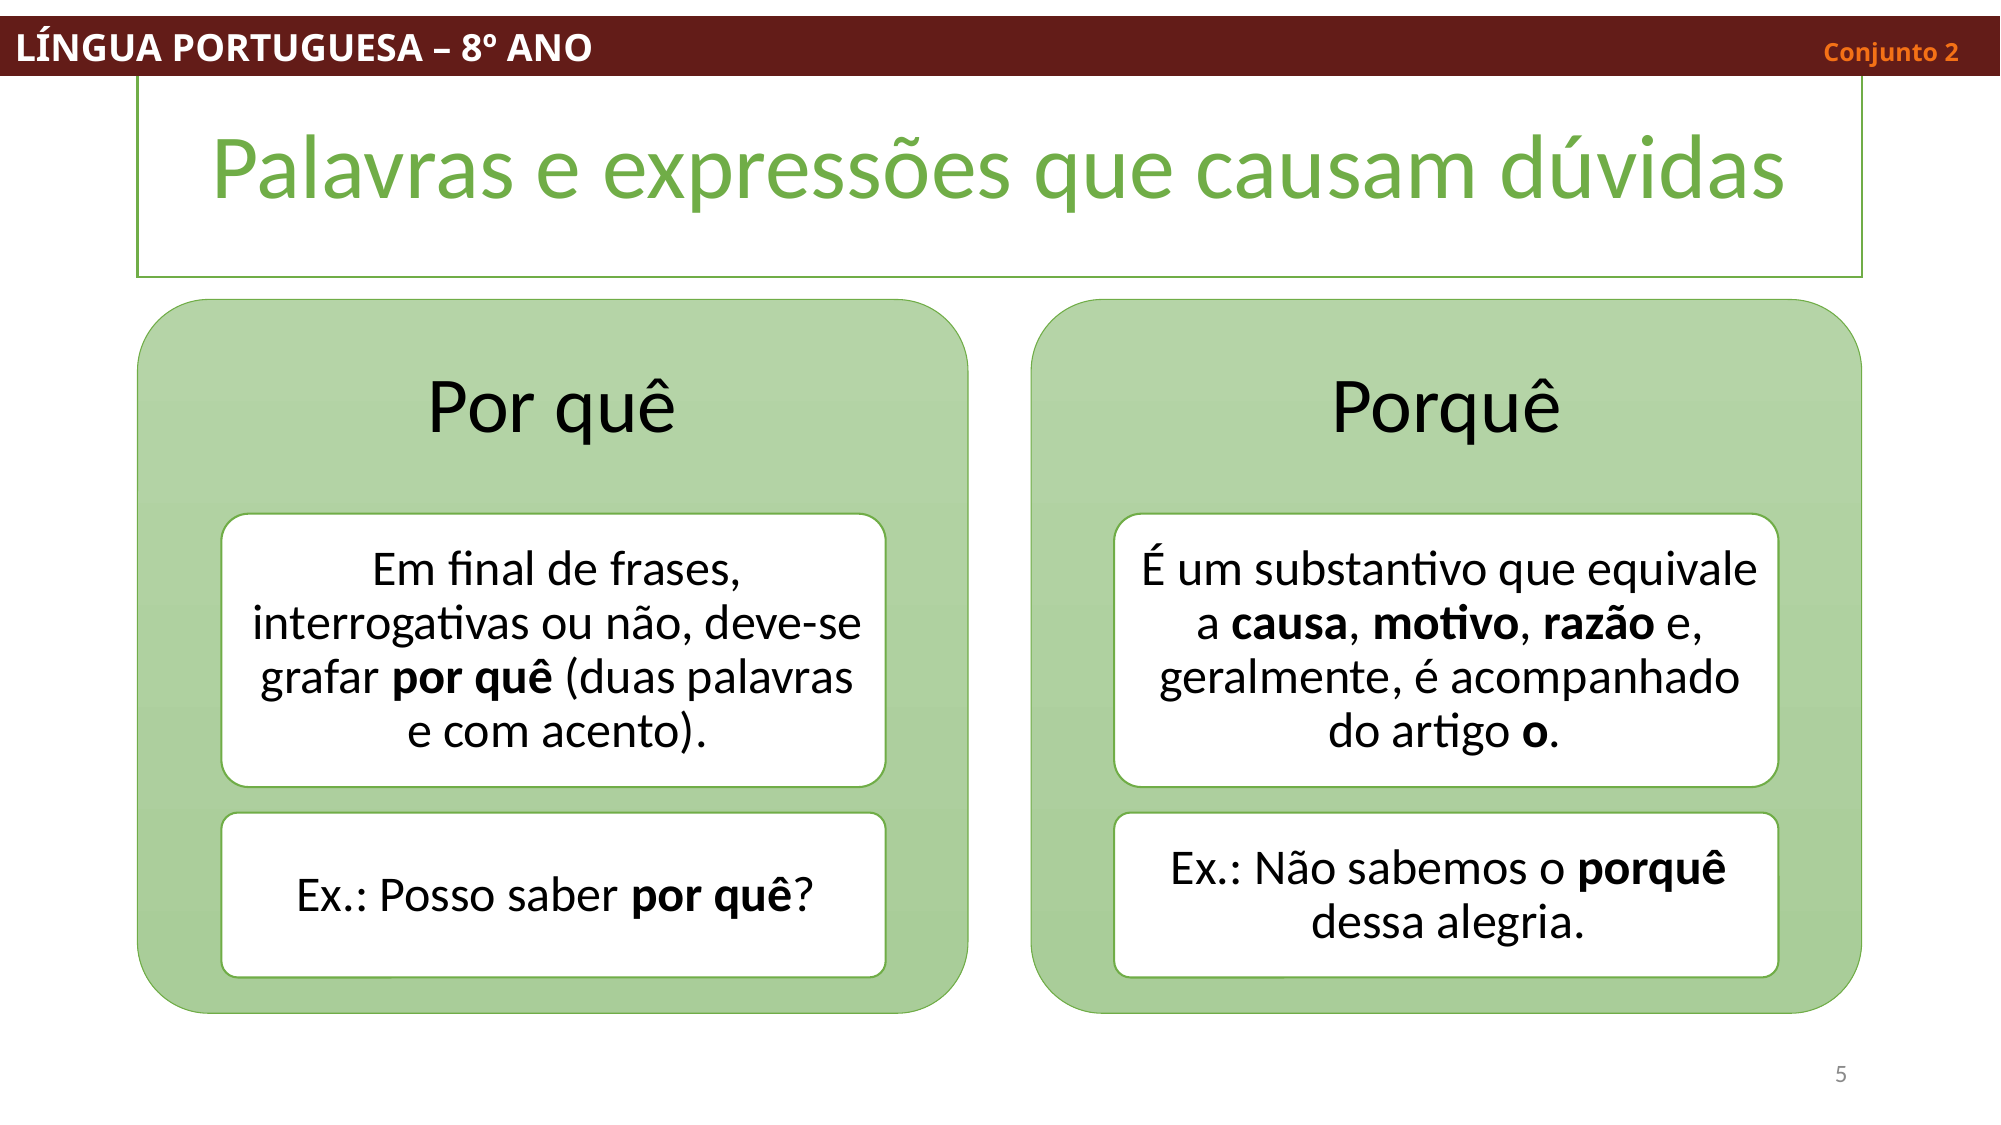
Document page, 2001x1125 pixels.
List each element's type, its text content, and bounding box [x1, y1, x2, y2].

slide_number 5 [1412, 1042, 1863, 1103]
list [137, 299, 1863, 1014]
text_box LÍNGUA PORTUGUESA – 8º ANO Conjunto 2 [0, 16, 2000, 76]
title Palavras e expressões que causam dúvidas [136, 76, 1863, 278]
